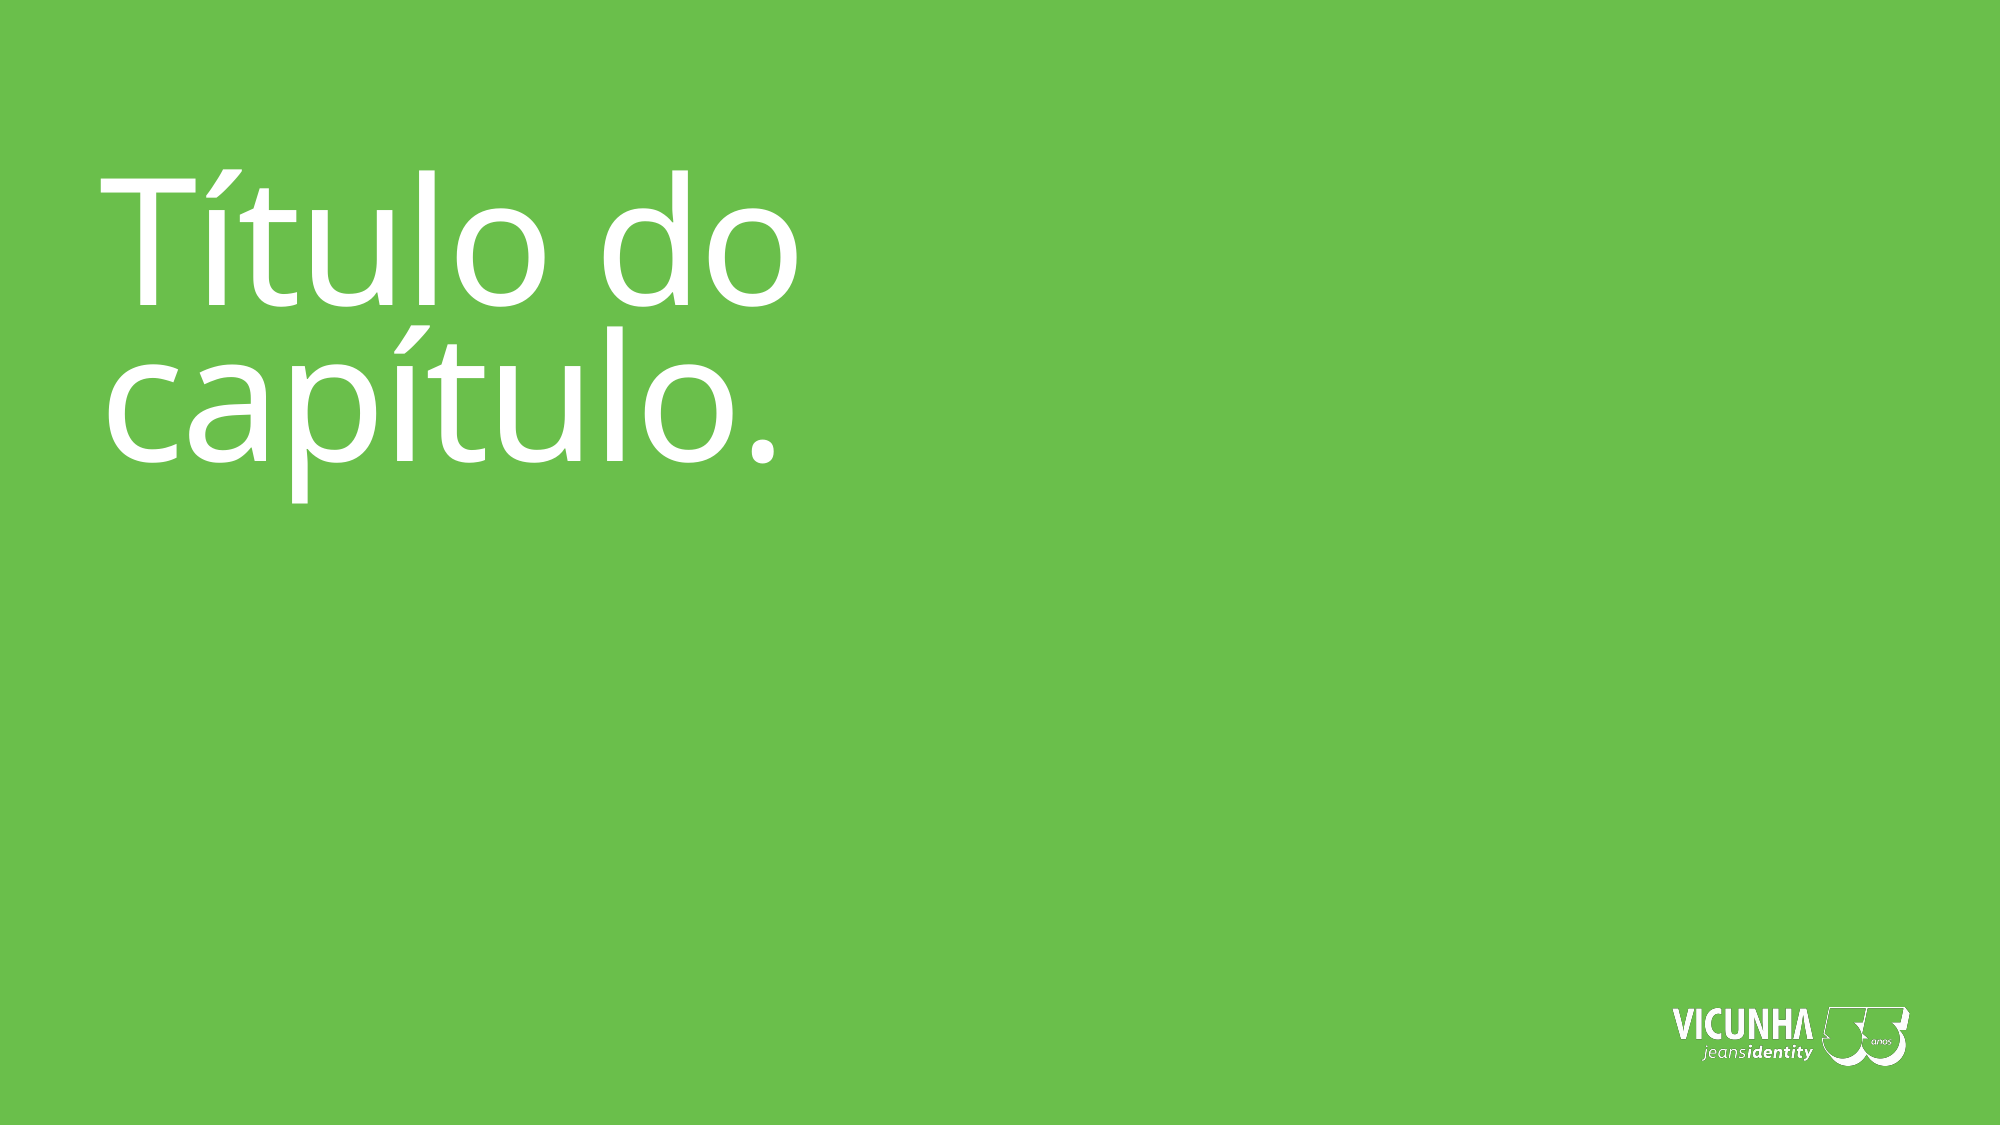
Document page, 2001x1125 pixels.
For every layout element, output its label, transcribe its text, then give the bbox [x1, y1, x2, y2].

picture [1672, 1007, 1910, 1066]
text_box Título do capítulo. [95, 180, 811, 502]
